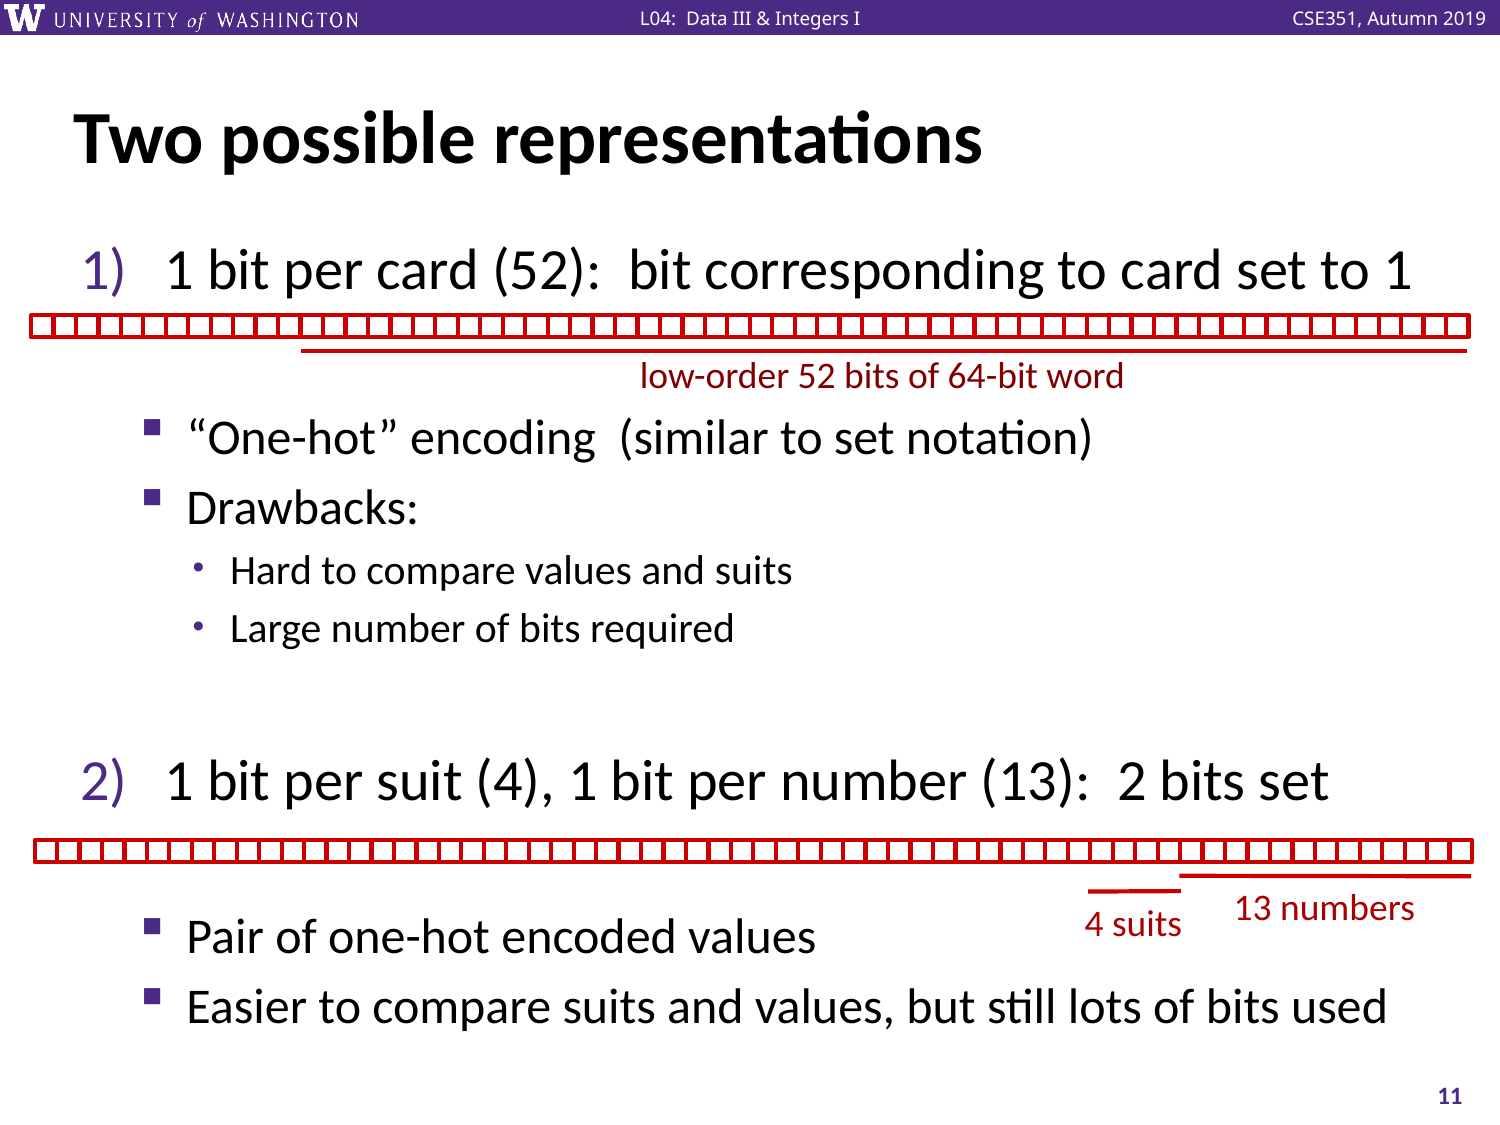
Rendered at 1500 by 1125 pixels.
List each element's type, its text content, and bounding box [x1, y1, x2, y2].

title Two possible representations [58, 71, 1438, 197]
list 1 bit per card (52): bit corresponding to card set to 1 “One-hot” encoding (similar to set notation) Drawbacks: Hard to compare values and suits Large number of bits required 1 bit per suit (4), 1 bit per number (13): 2 bits set Pair of one-hot encoded values Easier to compare suits and values, but still lots of bits used [64, 971, 1438, 1040]
slide_number 11 [1400, 1065, 1500, 1125]
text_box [19, 209, 1470, 963]
picture [4, 4, 358, 32]
